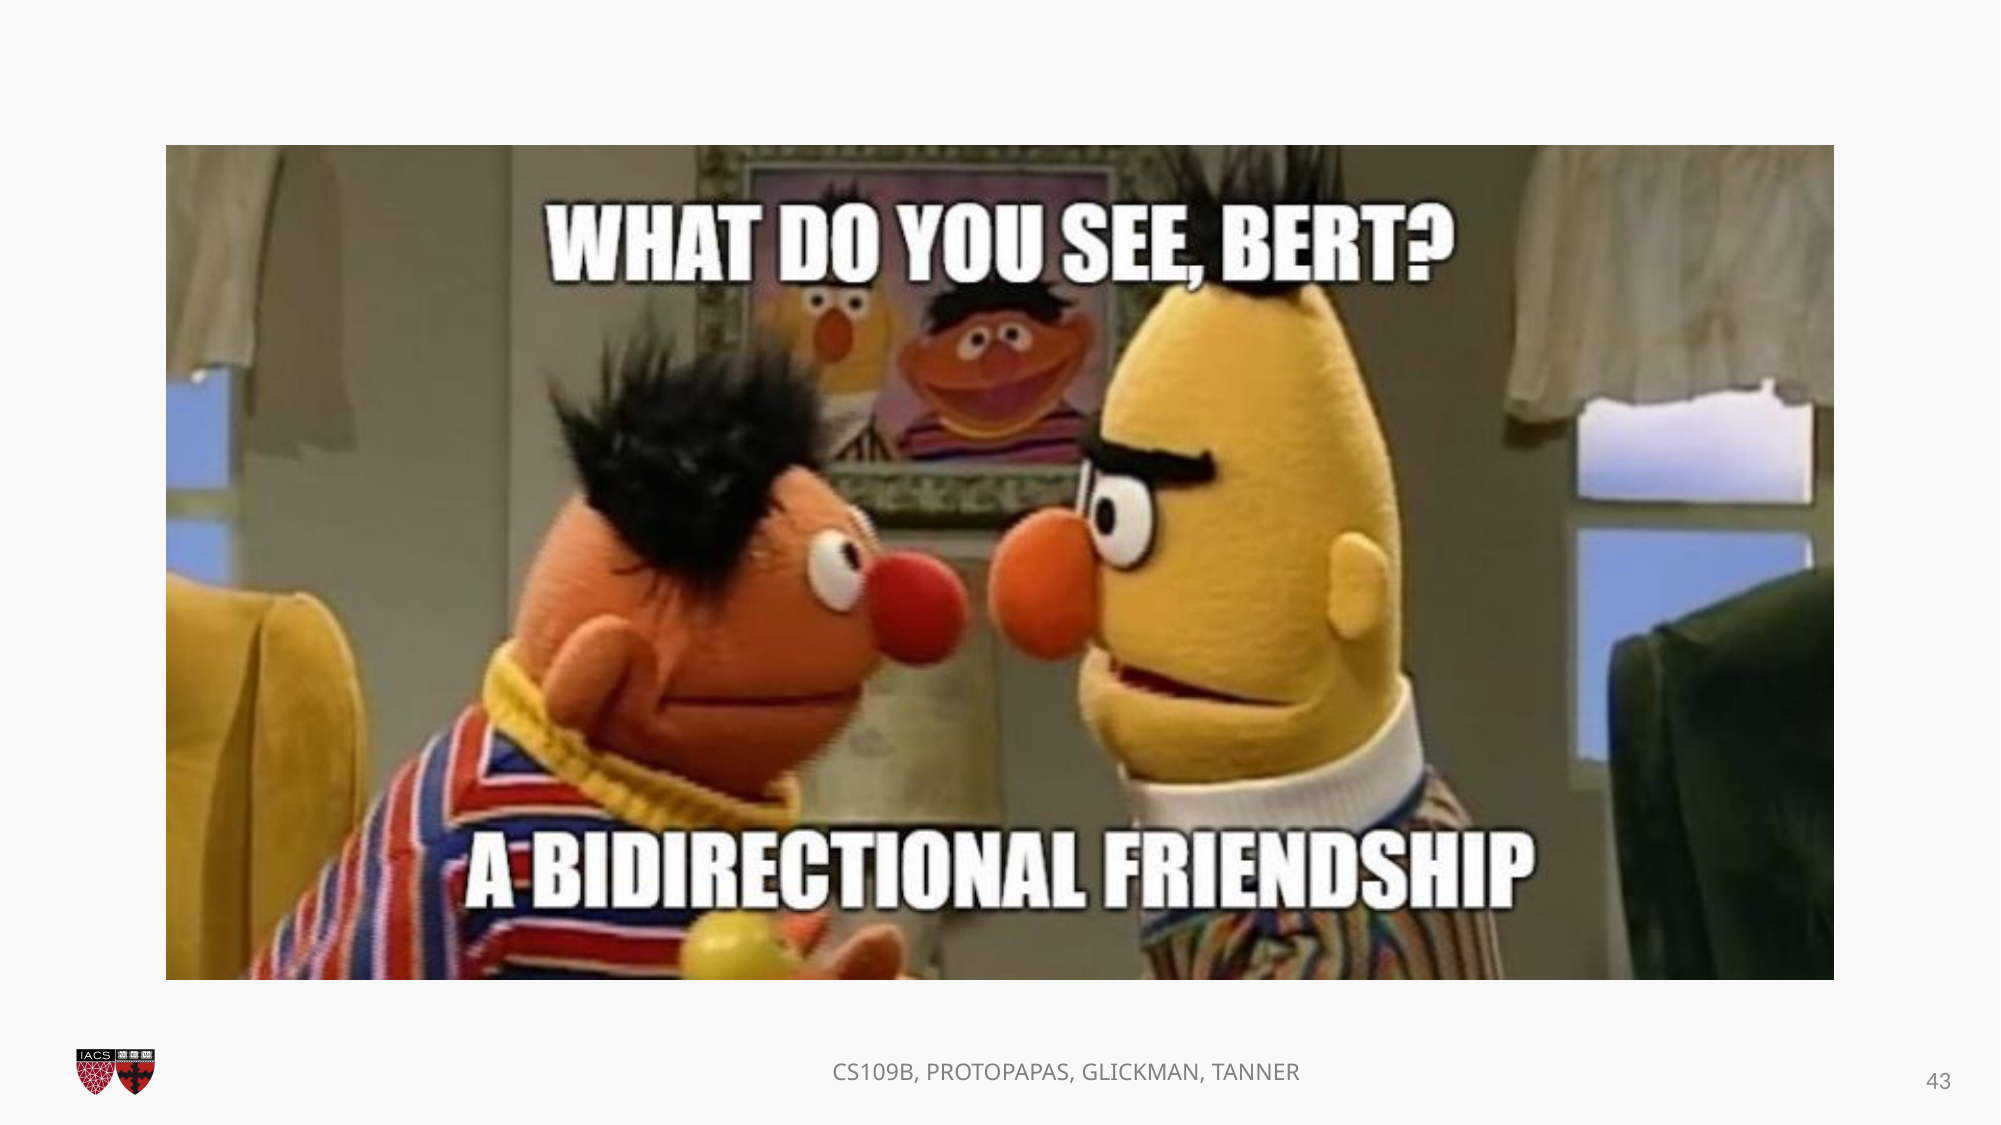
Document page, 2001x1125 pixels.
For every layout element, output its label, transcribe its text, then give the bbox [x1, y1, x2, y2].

slide_number 43 [1500, 1050, 1967, 1110]
picture [166, 145, 1834, 980]
picture [75, 1049, 155, 1095]
